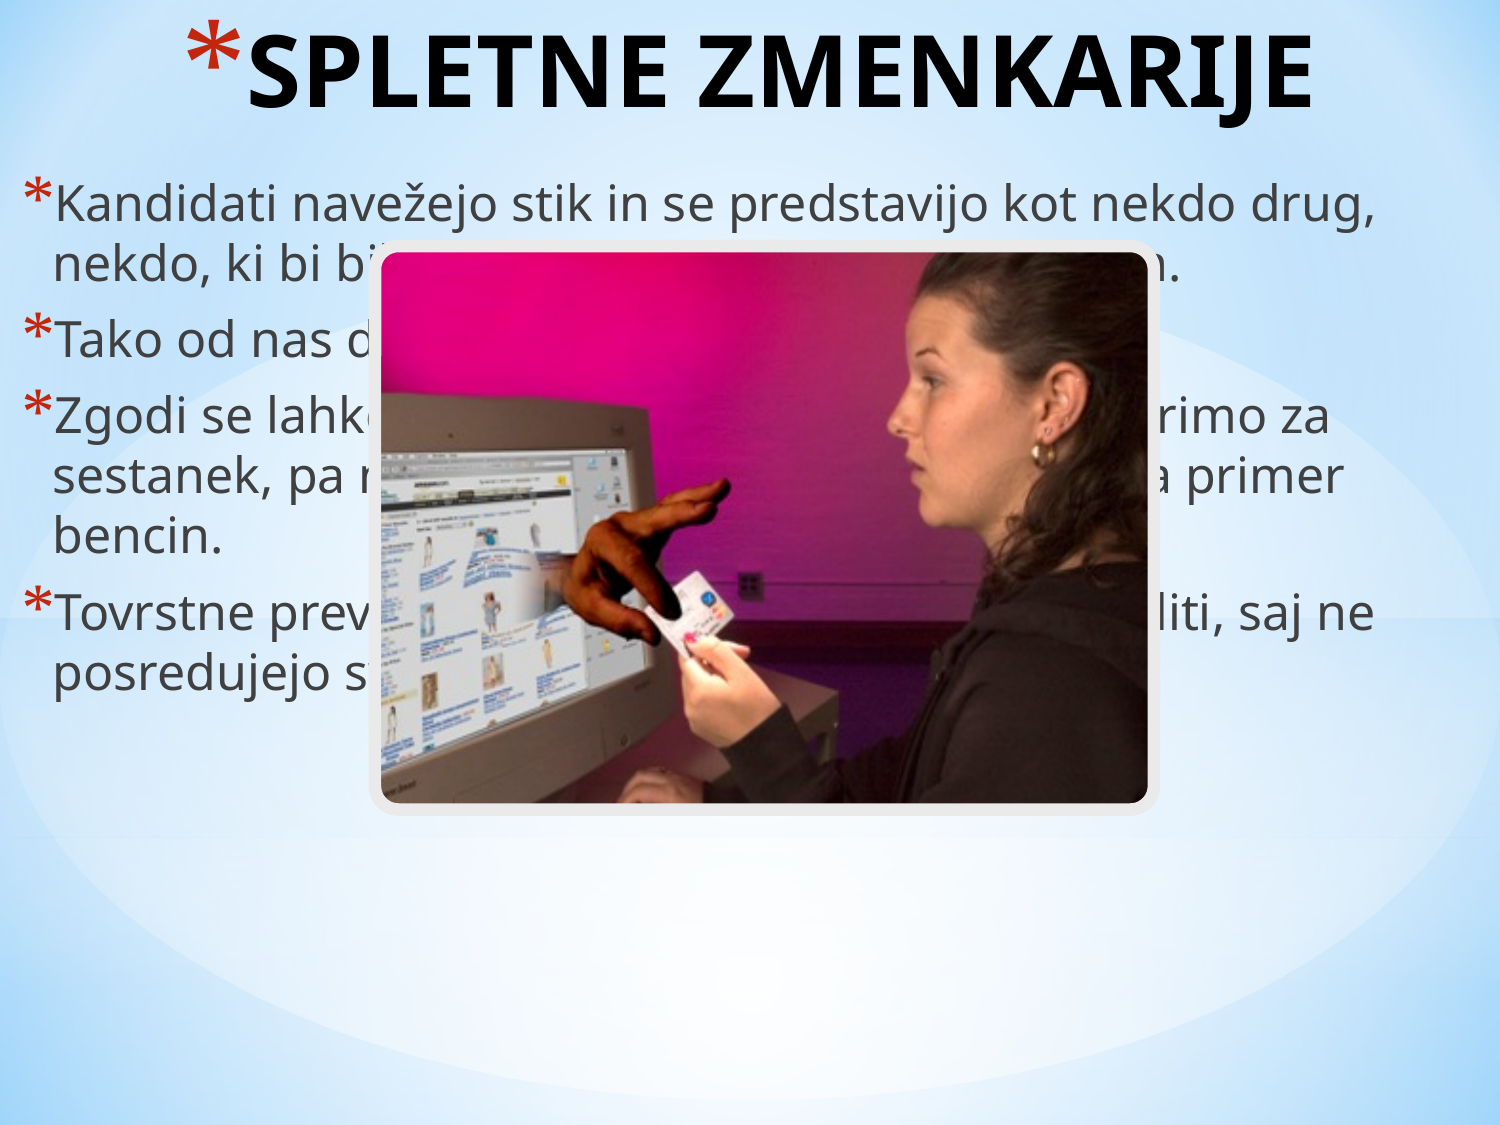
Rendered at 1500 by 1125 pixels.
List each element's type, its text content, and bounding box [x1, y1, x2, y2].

list Kandidati navežejo stik in se predstavijo kot nekdo drug, nekdo, ki bi bil tistemu na drugi strani privlačen. Tako od nas dobi informacije, ki jih potrebuje. Zgodi se lahko, da se s tem partnerjem dogovorimo za sestanek, pa nas prosi za nakazilo denarja za na primer bencin. Tovrstne prevarante je tudi izjemno težko izslediti, saj ne posredujejo svojih pravih podatkov. [0, 164, 1500, 1125]
picture [374, 245, 1155, 810]
title SPLETNE ZMENKARIJE [0, 0, 1500, 164]
